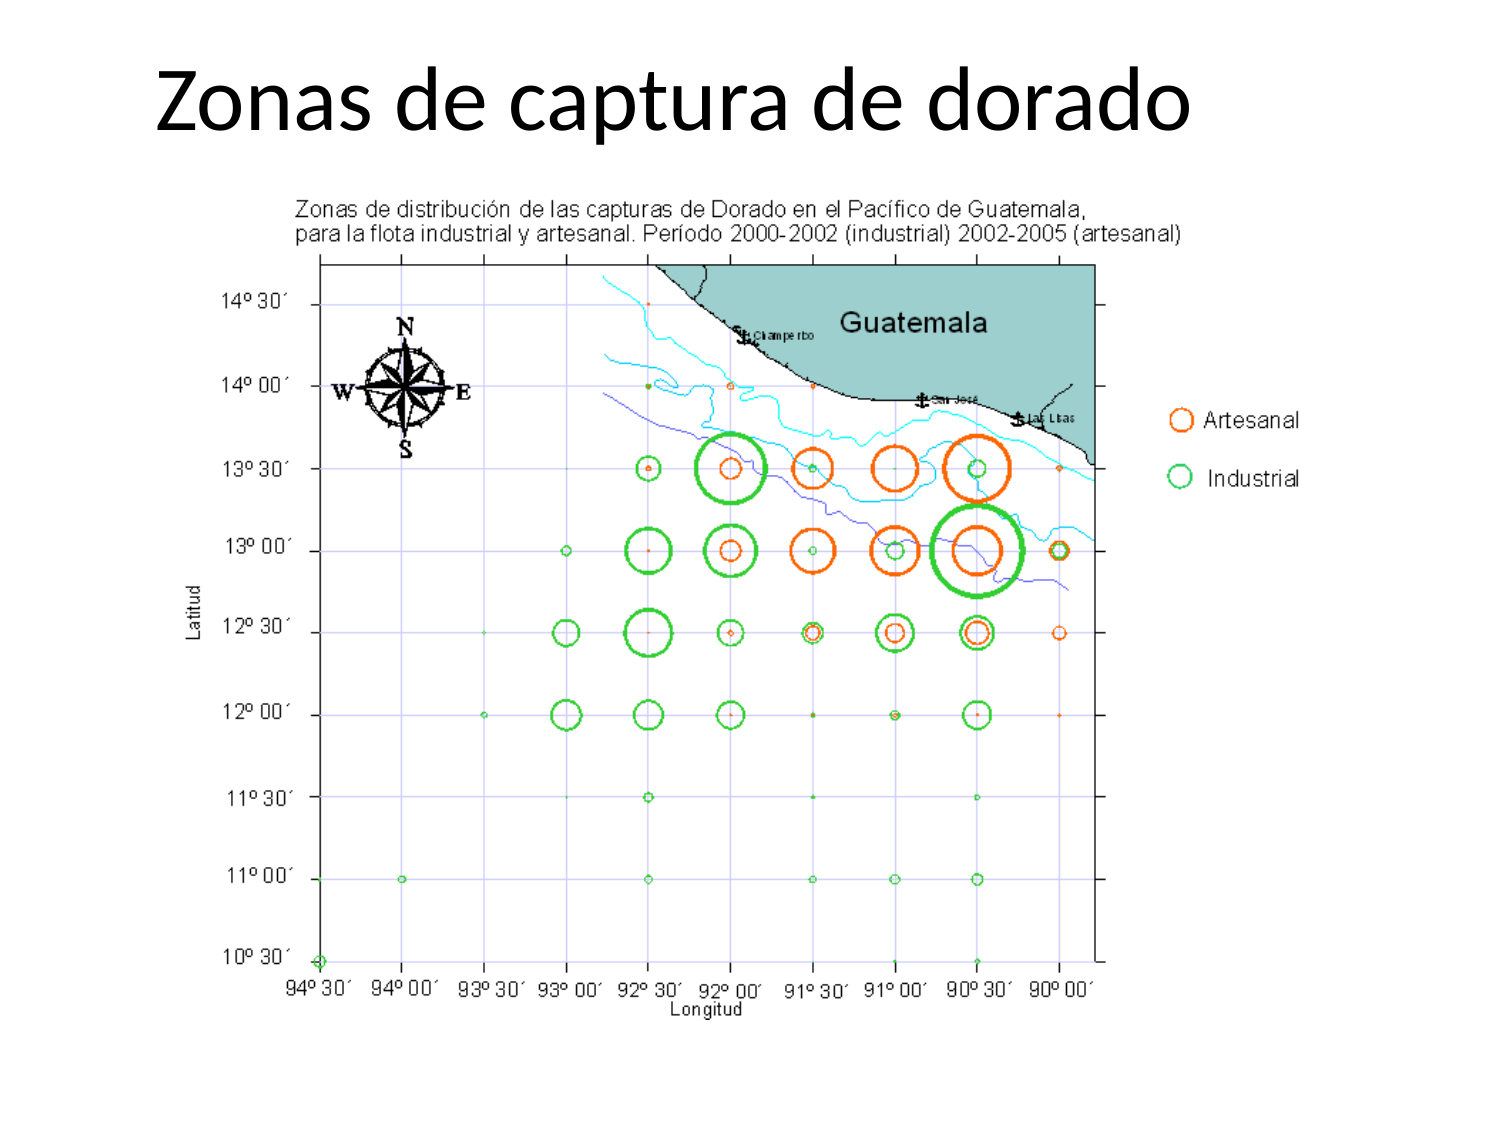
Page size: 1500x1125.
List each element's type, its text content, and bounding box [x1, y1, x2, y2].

picture [183, 196, 1301, 1020]
title Zonas de captura de dorado [0, 0, 1350, 188]
